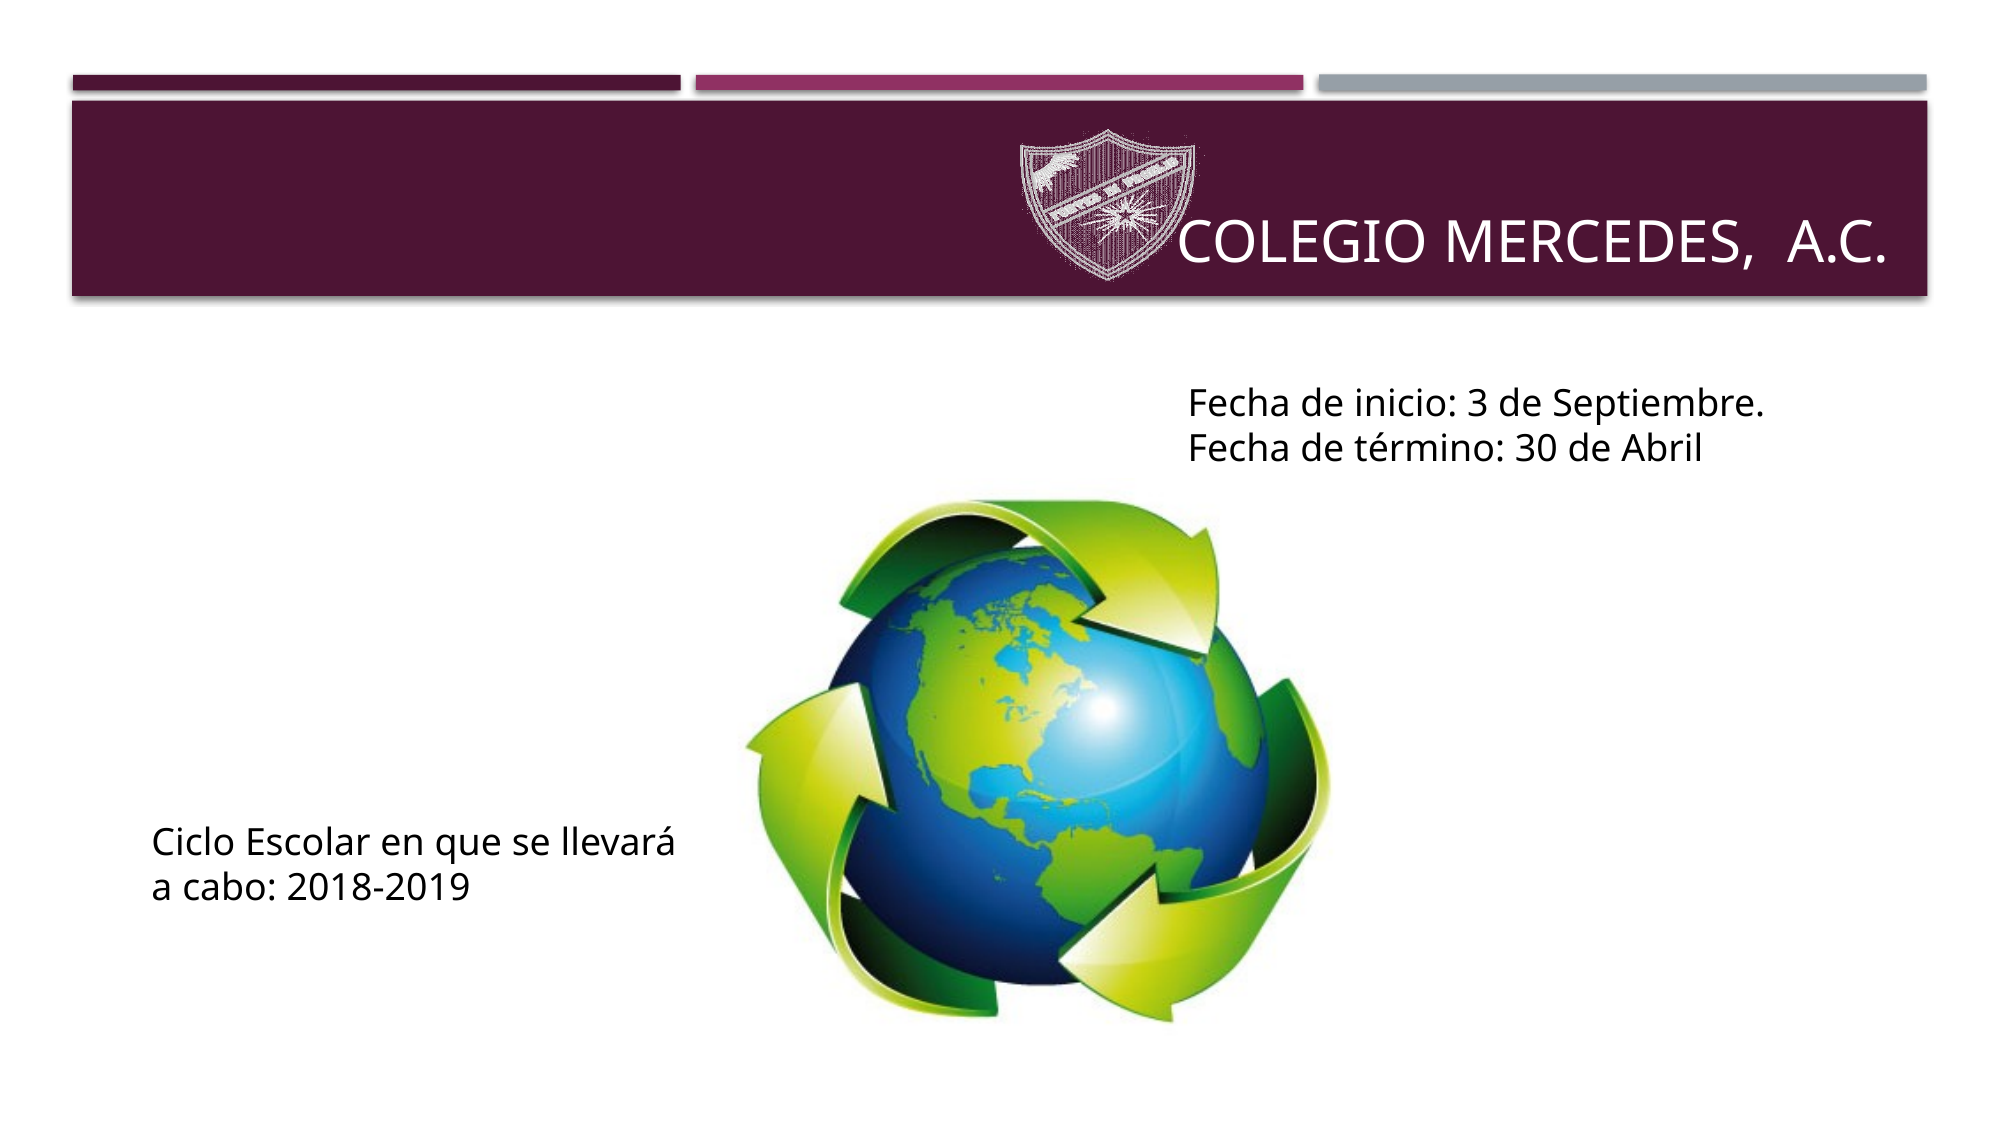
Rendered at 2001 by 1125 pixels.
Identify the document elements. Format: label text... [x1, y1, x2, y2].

picture [682, 477, 1401, 1059]
text_box Fecha de inicio: 3 de Septiembre. Fecha de término: 30 de Abril [1172, 372, 2000, 477]
text_box Ciclo Escolar en que se llevará a cabo: 2018-2019 [136, 810, 676, 916]
picture [1019, 129, 1208, 282]
text_box [61, 24, 1905, 354]
